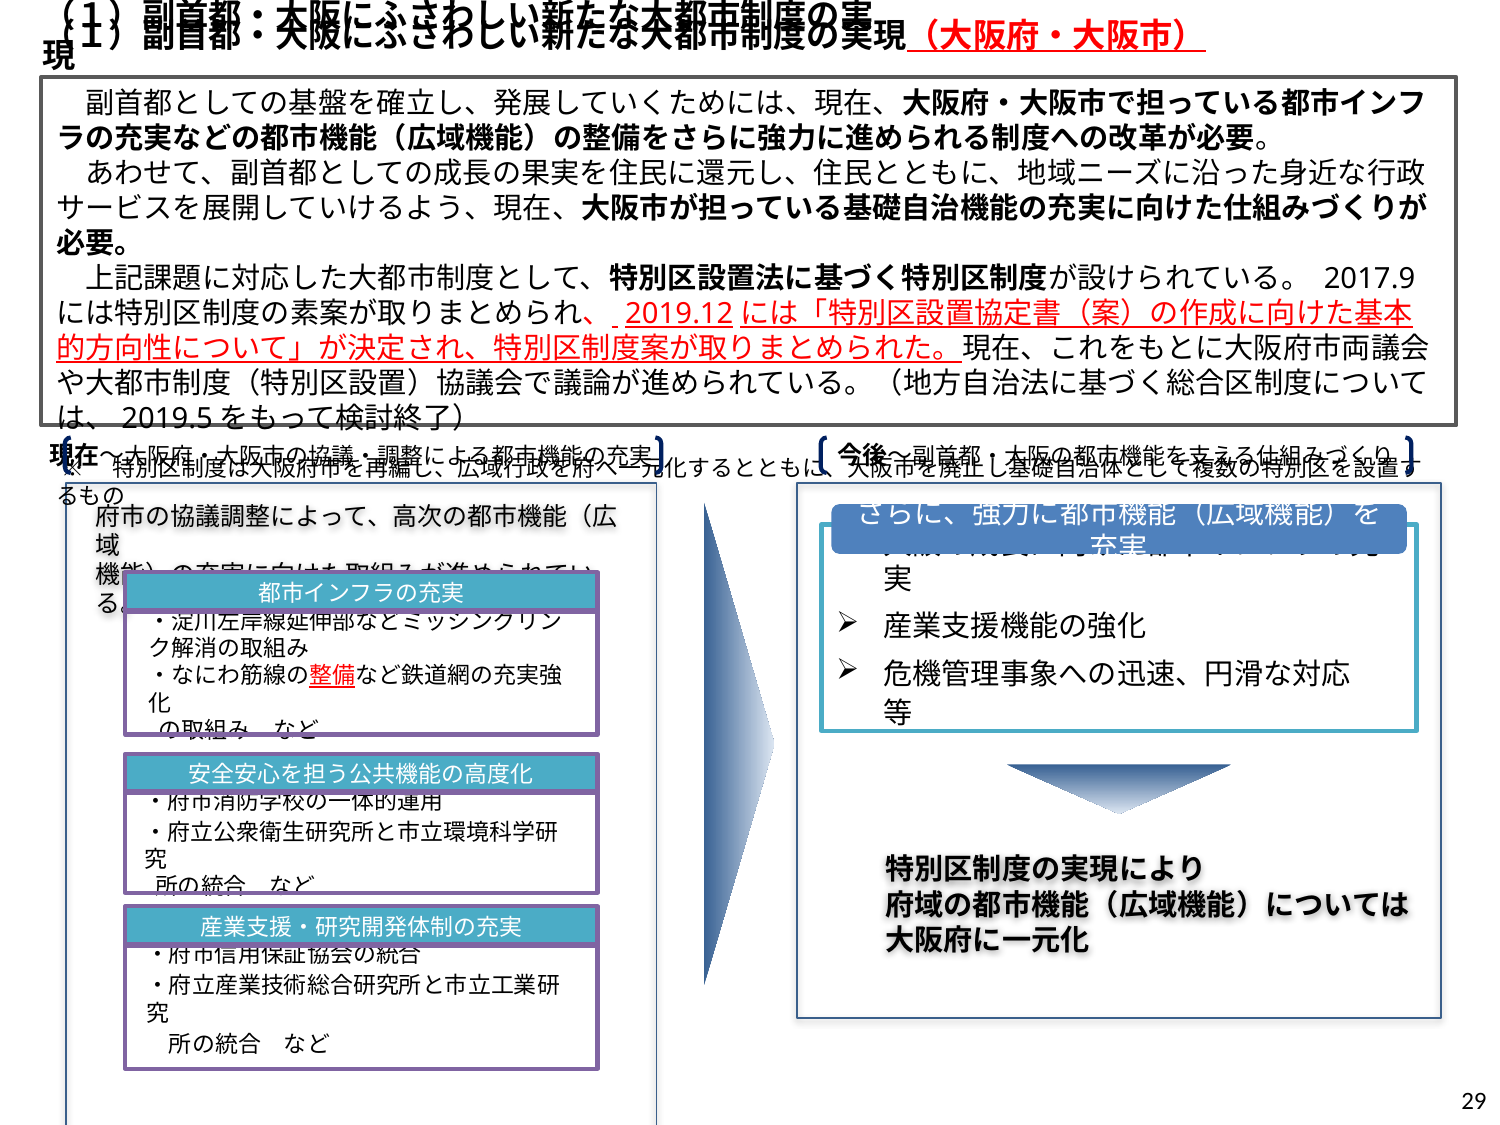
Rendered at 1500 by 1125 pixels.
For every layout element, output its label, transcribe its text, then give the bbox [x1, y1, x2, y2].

text_box ・淀川左岸線延伸部などミッシングリンク解消の取組み ・なにわ筋線の整備など鉄道網の充実強化 の取組み など [131, 737, 592, 746]
text_box ・府市消防学校の一体的運用 ・府立公衆衛生研究所と市立環境科学研究 所の統合 など [127, 895, 593, 902]
text_box さらに、強力に都市機能（広域機能）を充実 [829, 501, 1409, 557]
text_box 現在～大阪府・大阪市の協議・調整による都市機能の充実 [34, 432, 691, 505]
text_box 大阪の成長に向けた都市インフラの充実 産業支援機能の強化 危機管理事象への迅速、円滑な対応 等 [819, 522, 1419, 733]
text_box [701, 499, 777, 989]
text_box [64, 436, 663, 474]
text_box 特別区制度の実現により 府域の都市機能（広域機能）については 大阪府に一元化 [796, 482, 1442, 1019]
text_box [1004, 762, 1234, 816]
text_box [123, 942, 600, 1071]
text_box [123, 608, 600, 737]
text_box 府市の協議調整によって、高次の都市機能（広域 機能）の充実に向けた取組みが進められている。 [65, 505, 657, 1125]
text_box 産業支援・研究開発体制の充実 [123, 904, 600, 942]
text_box 29 [1376, 1069, 1500, 1125]
text_box [123, 789, 600, 895]
text_box 都市インフラの充実 [123, 570, 600, 608]
text_box （１）副首都・大阪にふさわしい新たな大都市制度の実現（大阪府・大阪市） [37, 5, 1223, 62]
text_box 安全安心を担う公共機能の高度化 [123, 752, 600, 789]
text_box [820, 436, 1413, 474]
text_box 今後～副首都・大阪の都市機能を支える仕組みづくり [820, 471, 1412, 478]
text_box 今後～副首都・大阪の都市機能を支える仕組みづくり [820, 432, 1412, 439]
text_box 副首都としての基盤を確立し、発展していくためには、現在、大阪府・大阪市で担っている都市インフラの充実などの都市機能（広域機能）の整備をさらに強力に進められる制度への改革が必要。 あわせて、副首都としての成長の果実を住民に還元し、住民とともに、地域ニーズに沿った身近な行政サービスを展開していけるよう、現在、大阪市が担っている基礎自治機能の充実に向けた仕組みづくりが必要。 上記課題に対応した大都市制度として、特別区設置法に基づく特別区制度が設けられている。 2017.9には特別区制度の素案が取りまとめられ、 2019.12には「特別区設置協定書（案）の作成に向けた基本的方向性について」が決定され、特別区制度案が取りまとめられた。現在、これをもとに大阪府市両議会や大都市制度（特別区設置）協議会で議論が進められている。（地方自治法に基づく総合区制度については、2019.5をもって検討終了） ※ 特別区制度は大阪府市を再編し、広域行政を府へ一元化するとともに、大阪市を廃止し基礎自治体として複数の特別区を設置するもの [39, 75, 1458, 427]
